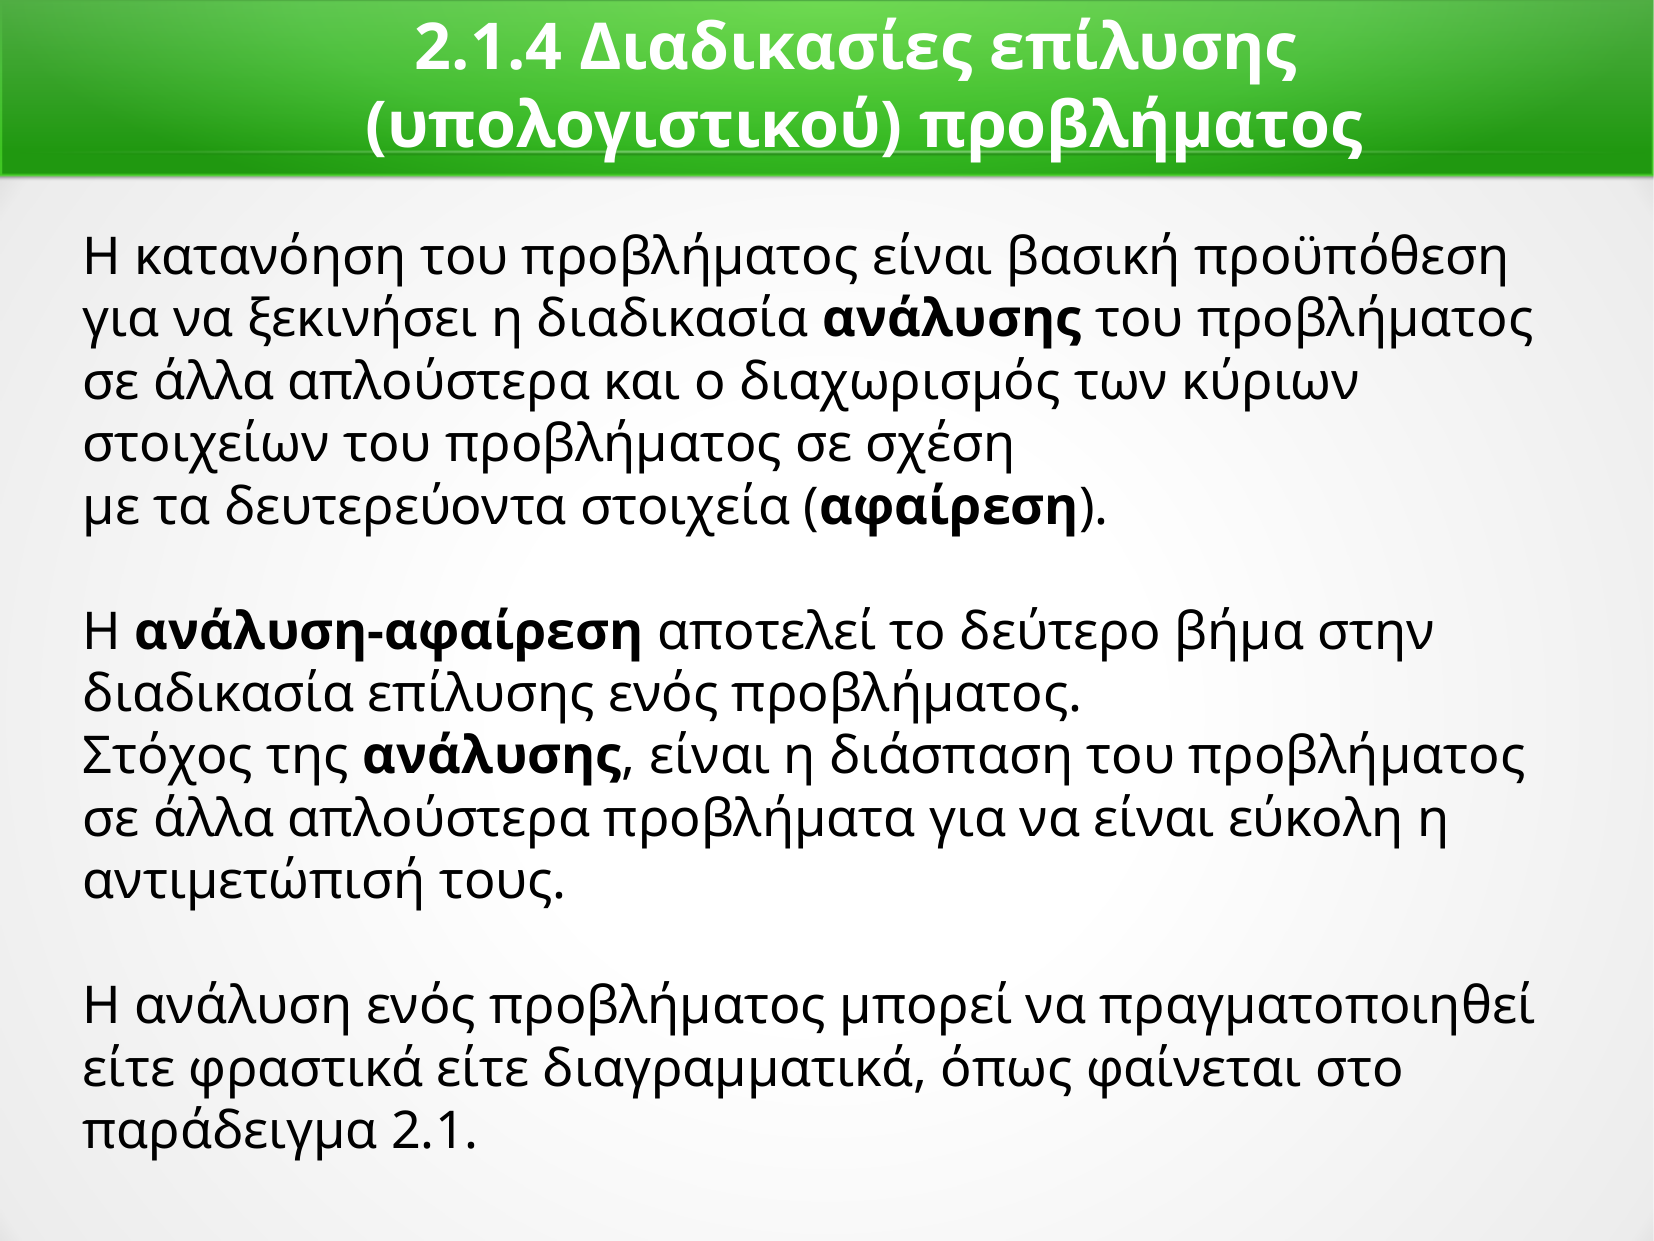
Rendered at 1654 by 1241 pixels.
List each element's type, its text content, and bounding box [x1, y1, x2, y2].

text_box Η κατανόηση του προβλήματος είναι βασική προϋπόθεση για να ξεκινήσει η διαδικασία ανάλυσης του προβλήματος σε άλλα απλούστερα και ο διαχωρισμός των κύριων στοιχείων του προβλήματος σε σχέση με τα δευτερεύοντα στοιχεία (αφαίρεση). Η ανάλυση-αφαίρεση αποτελεί το δεύτερο βήμα στην διαδικασία επίλυσης ενός προβλήματος. Στόχος της ανάλυσης, είναι η διάσπαση του προβλήματος σε άλλα απλούστερα προβλήματα για να είναι εύκολη η αντιμετώπισή τους. Η ανάλυση ενός προβλήματος μπορεί να πραγματοποιηθεί είτε φραστικά είτε διαγραμματικά, όπως φαίνεται στο παράδειγμα 2.1. [82, 222, 1571, 1153]
text_box 2.1.4 Διαδικασίες επίλυσης (υπολογιστικού) προβλήματος [82, 8, 1571, 157]
picture [0, 0, 1654, 1241]
